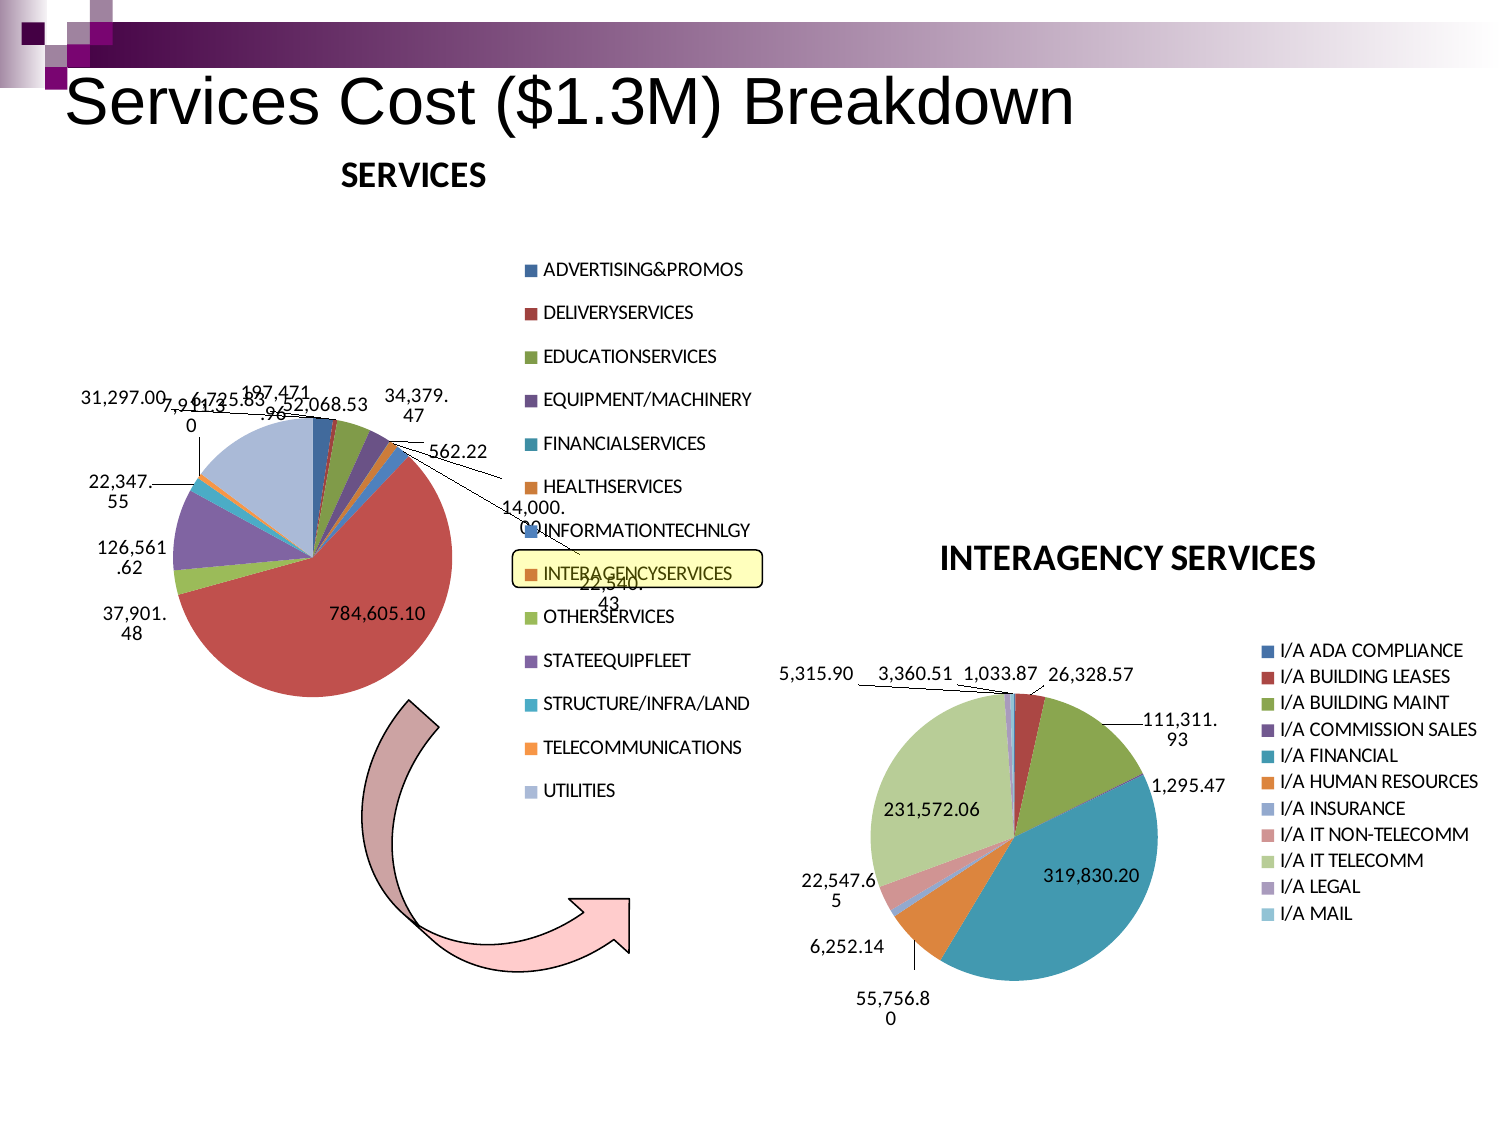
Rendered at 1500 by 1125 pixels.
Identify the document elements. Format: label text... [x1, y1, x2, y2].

chart [49, 124, 1499, 1055]
text_box Services Cost ($1.3M) Breakdown [49, 50, 1475, 175]
text_box [381, 888, 630, 972]
